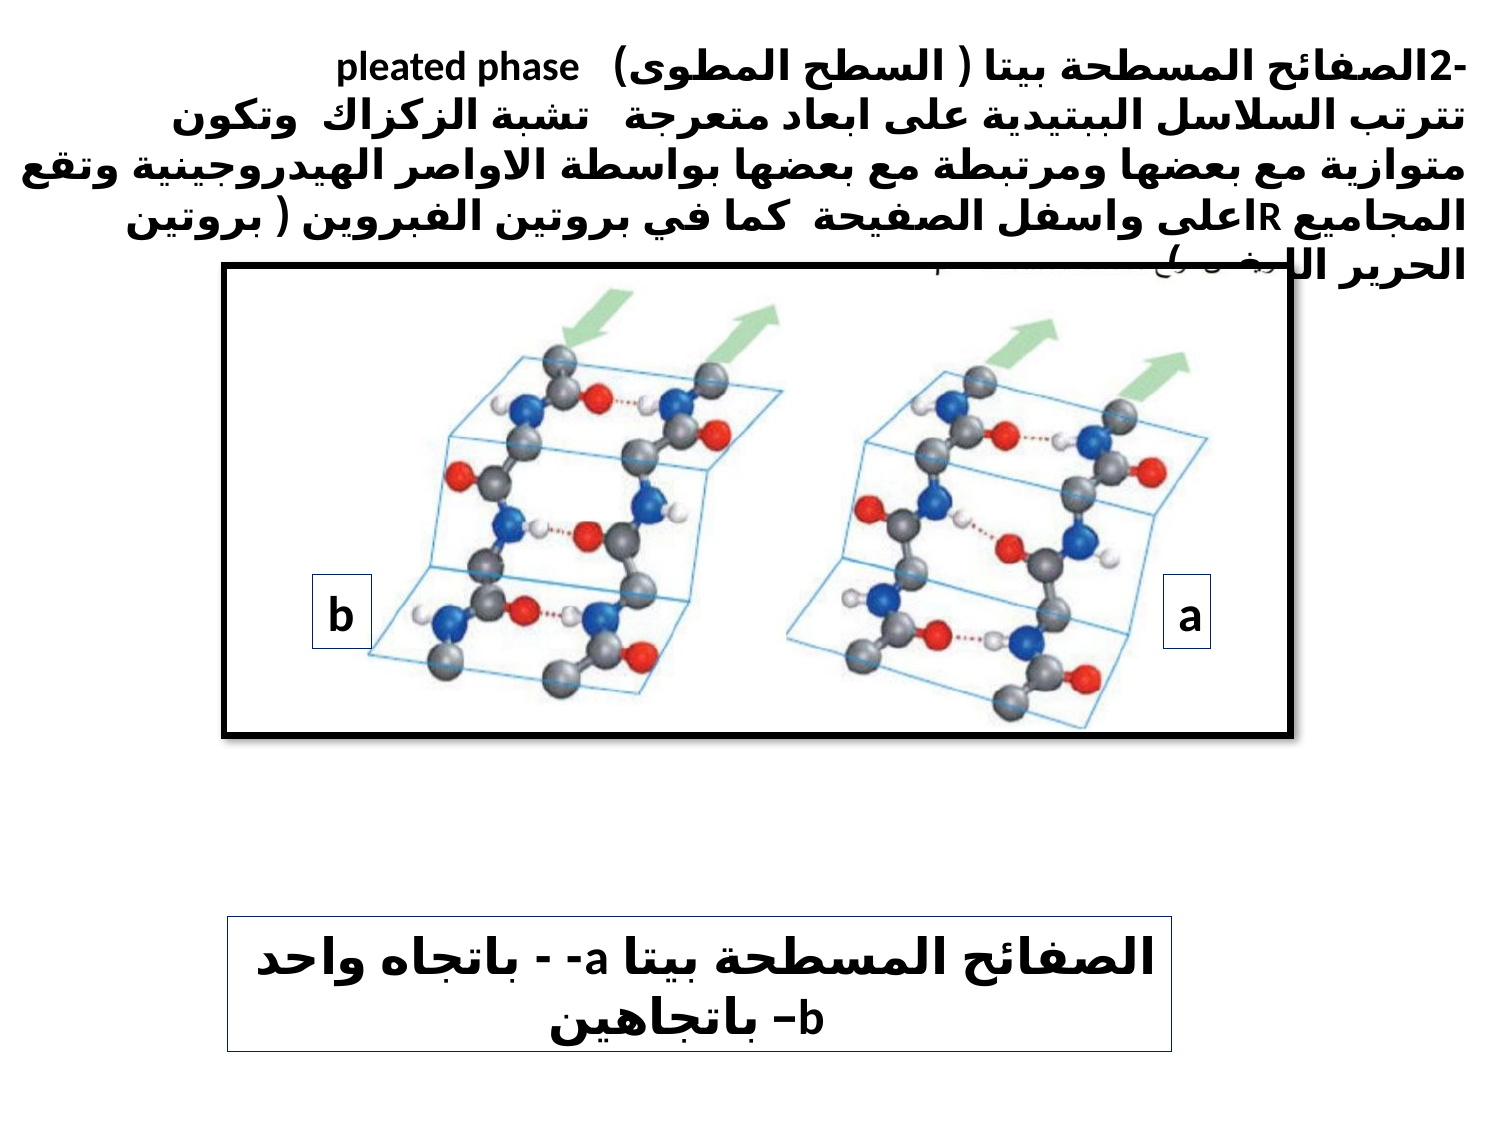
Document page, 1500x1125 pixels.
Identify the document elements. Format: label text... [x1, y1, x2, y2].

text_box الصفائح المسطحة بيتا a- - باتجاه واحد b– باتجاهين [227, 916, 1172, 1052]
text_box -2الصفائح المسطحة بيتا ( السطح المطوى) pleated phase تترتب السلاسل الببتيدية على ابعاد متعرجة تشبة الزكزاك وتكون متوازية مع بعضها ومرتبطة مع بعضها بواسطة الاواصر الهيدروجينية وتقع المجاميع Rاعلى واسفل الصفيحة كما في بروتين الفبروين ( بروتين الحرير الليفي ) [0, 30, 1483, 546]
picture [226, 268, 1288, 733]
